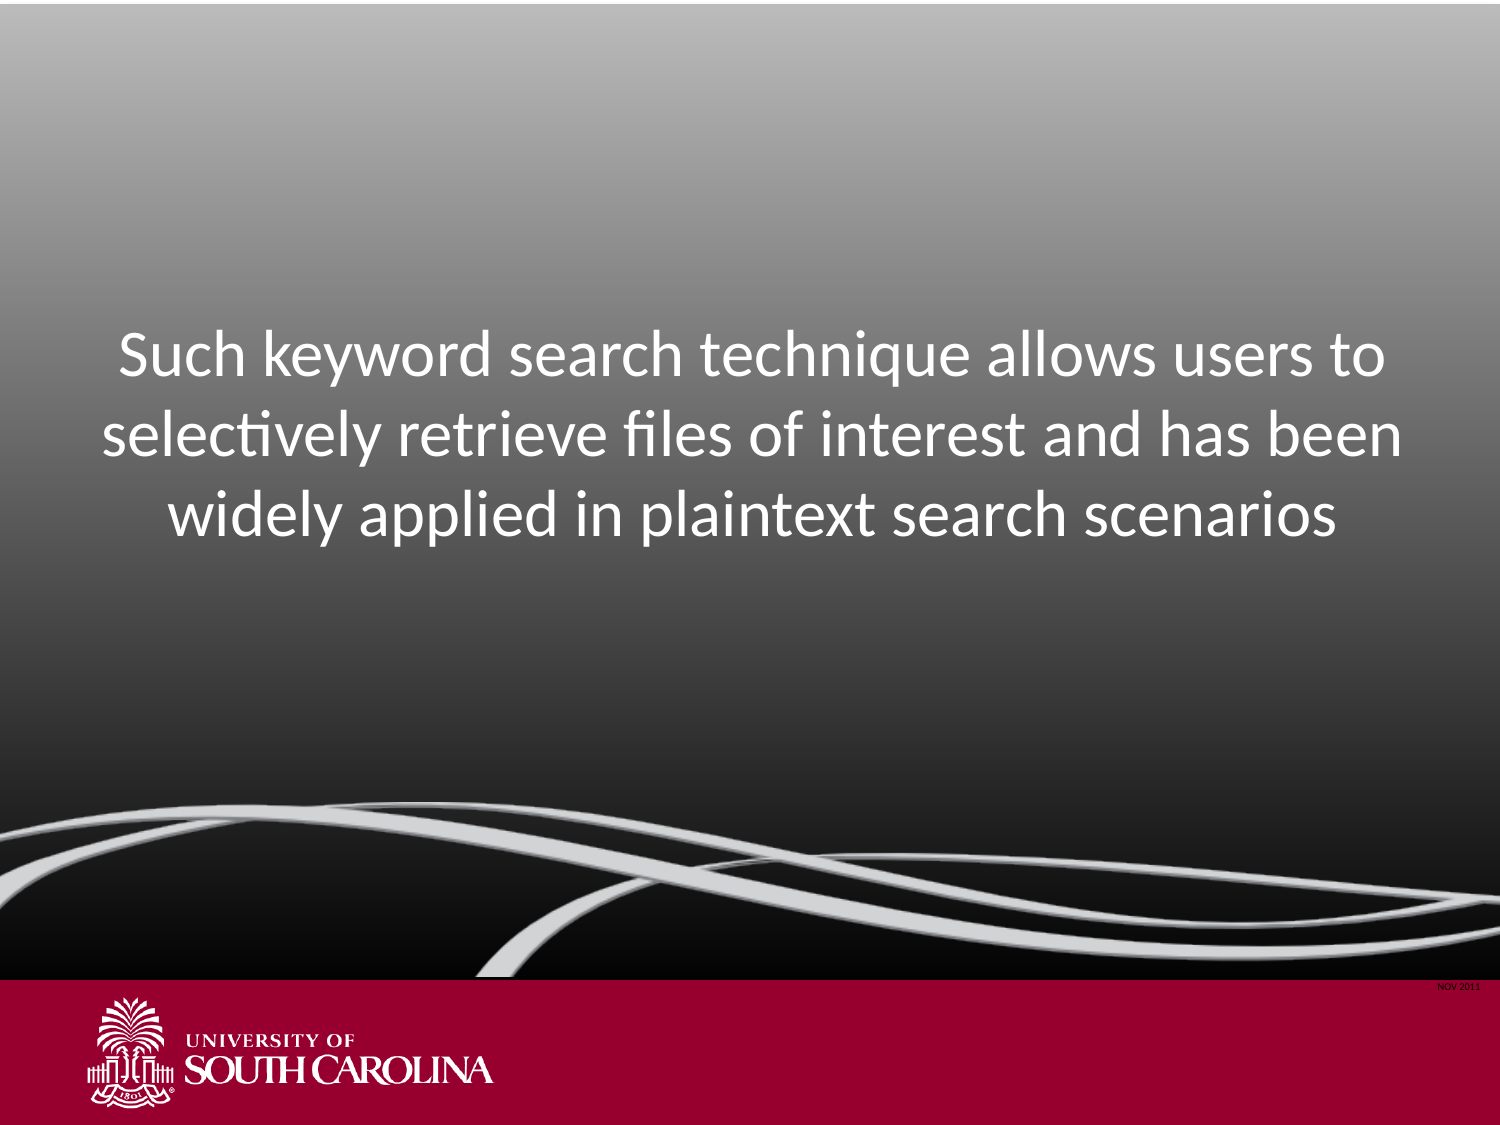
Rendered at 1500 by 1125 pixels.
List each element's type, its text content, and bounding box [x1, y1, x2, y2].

text_box Such keyword search technique allows users to selectively retrieve files of interest and has been widely applied in plaintext search scenarios [44, 30, 1462, 724]
text_box [0, 4, 1500, 801]
picture [0, 979, 1500, 1125]
picture [0, 802, 1500, 977]
